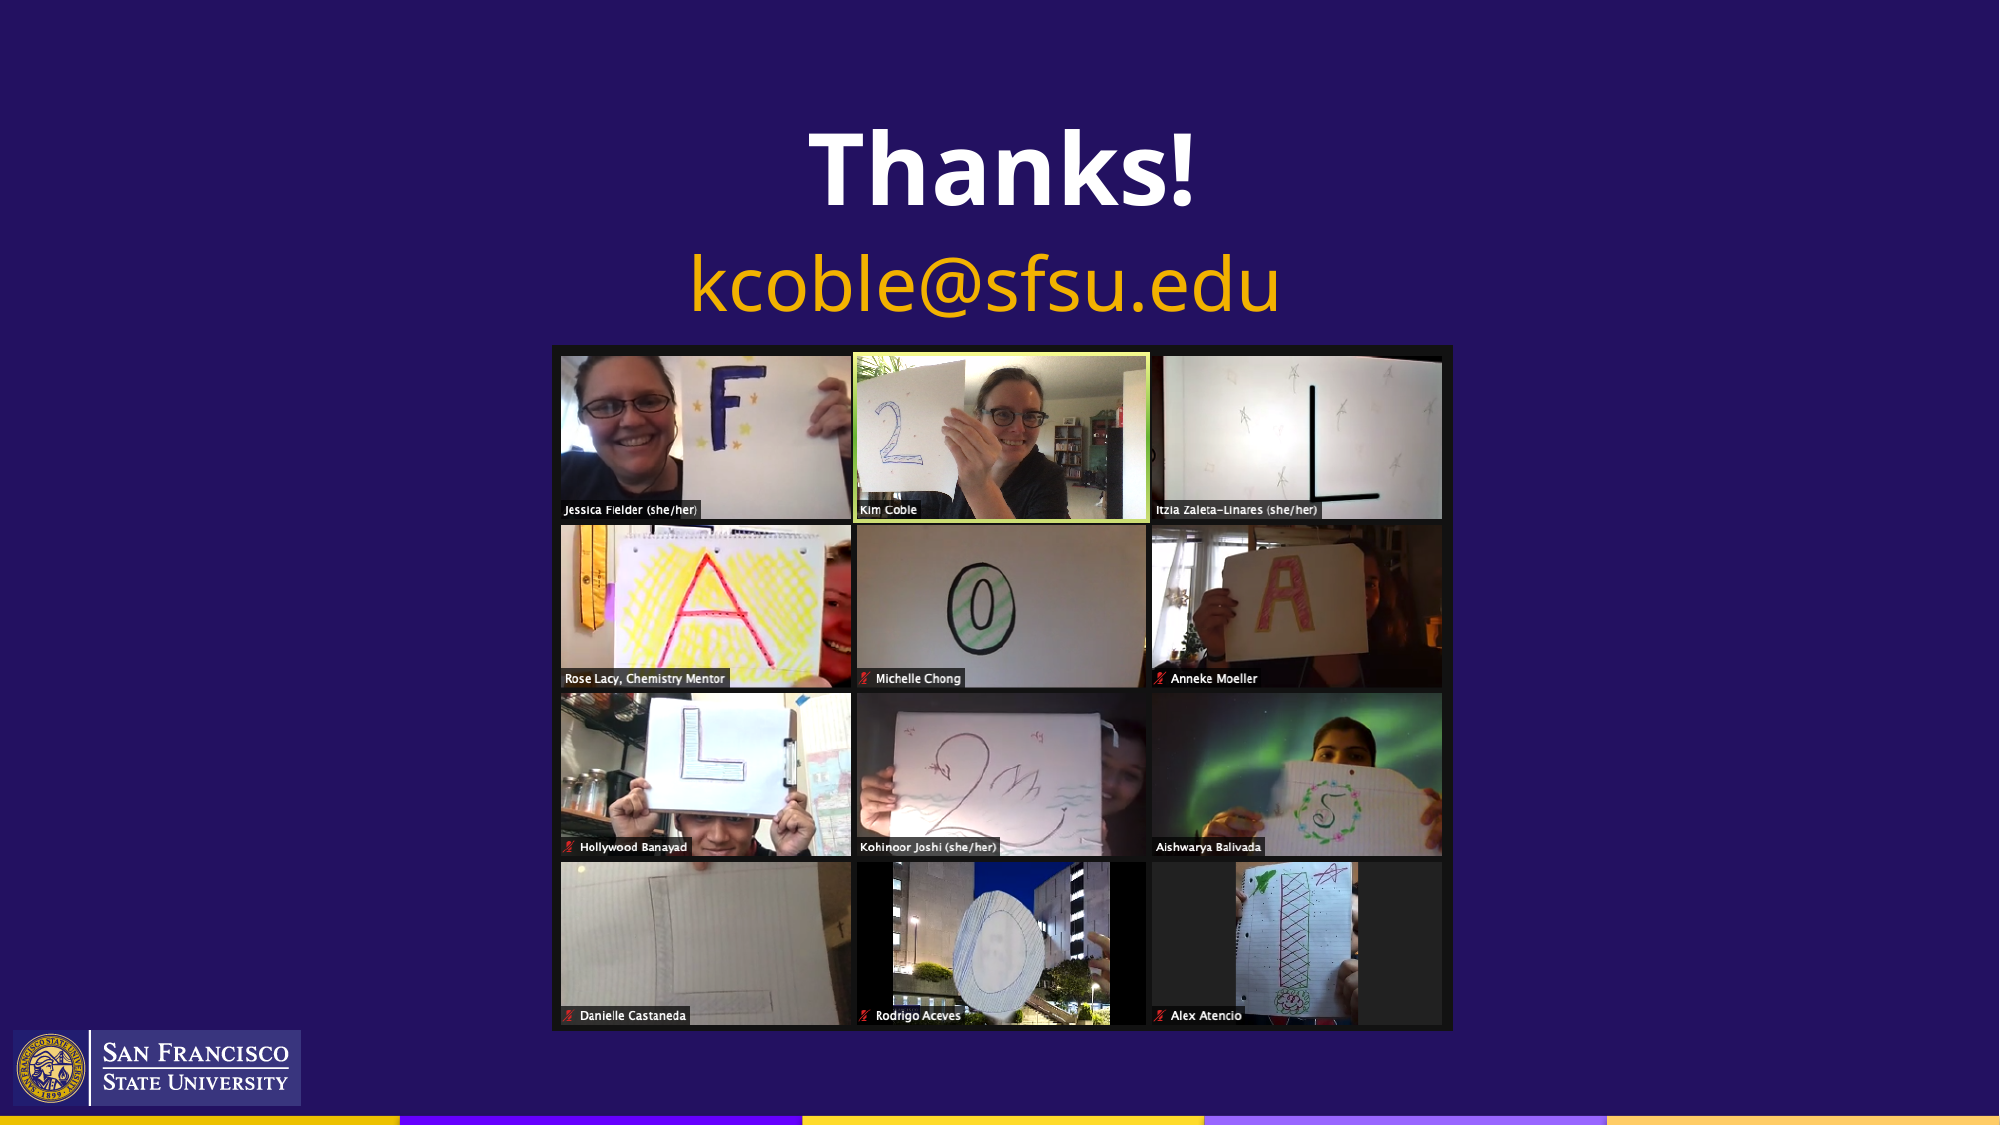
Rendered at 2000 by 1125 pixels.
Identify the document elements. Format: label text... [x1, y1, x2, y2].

picture [13, 1030, 301, 1107]
text_box kcoble@sfsu.edu [257, 229, 1715, 335]
text_box Thanks! [139, 115, 1866, 336]
picture [552, 344, 1453, 1032]
